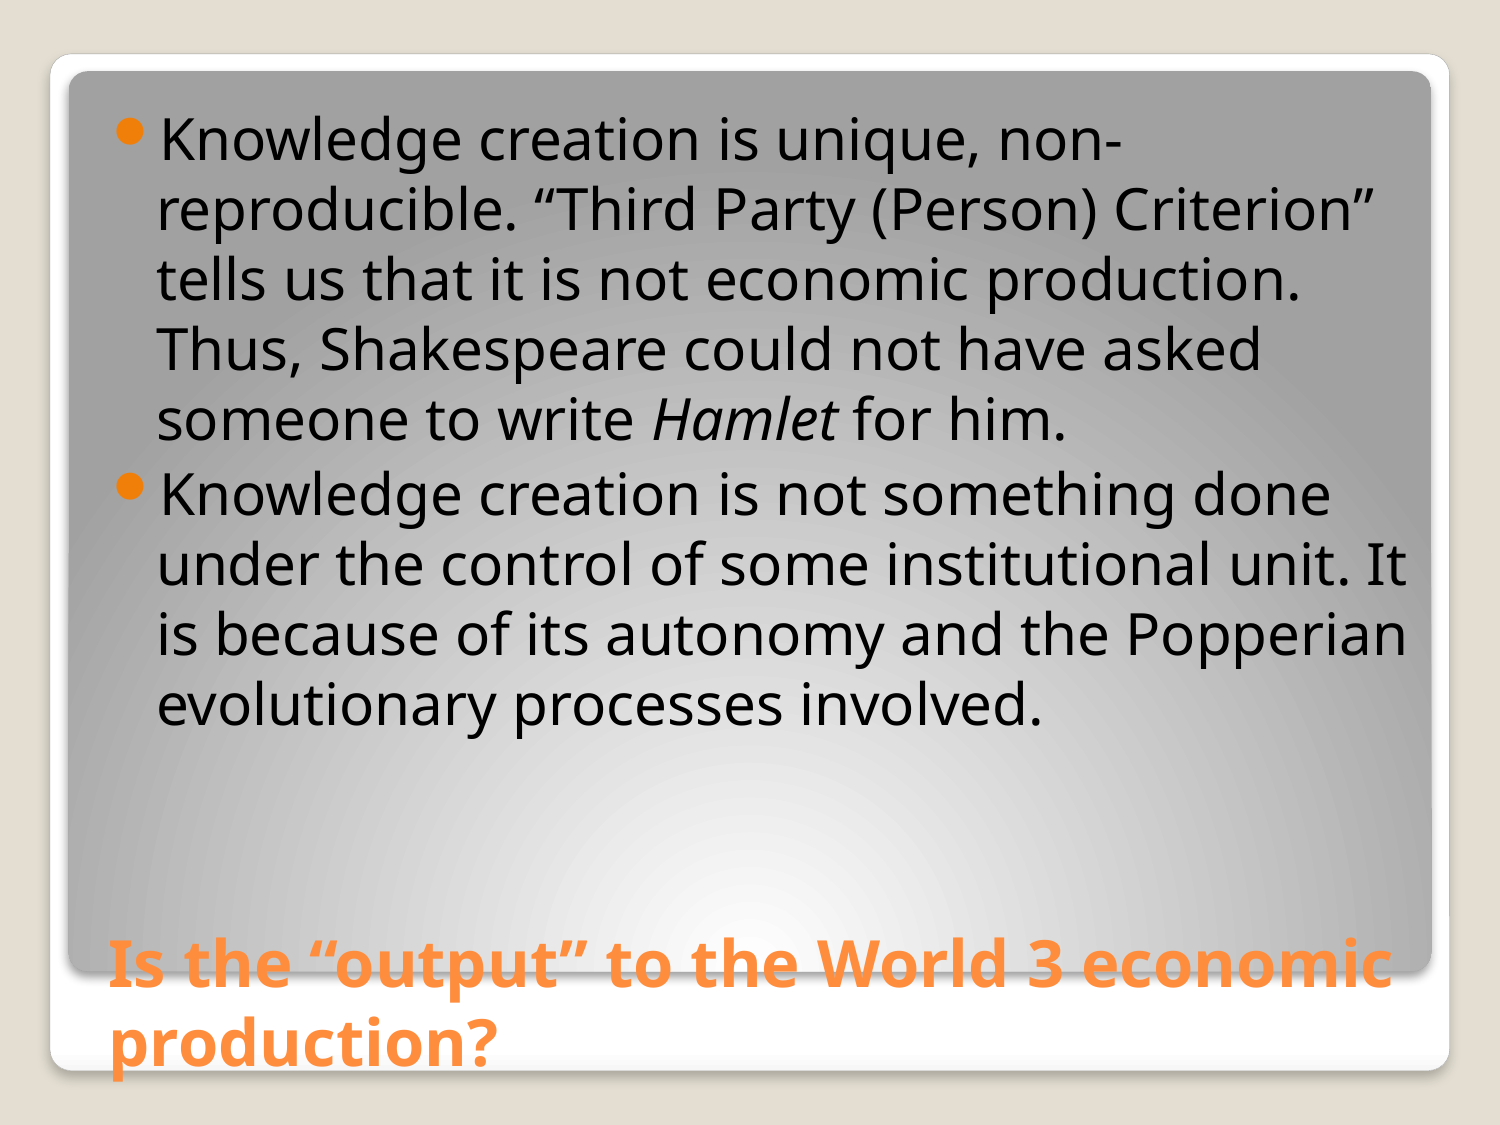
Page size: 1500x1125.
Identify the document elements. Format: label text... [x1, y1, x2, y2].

list Knowledge creation is unique, non-reproducible. “Third Party (Person) Criterion” tells us that it is not economic production. Thus, Shakespeare could not have asked someone to write Hamlet for him. Knowledge creation is not something done under the control of some institutional unit. It is because of its autonomy and the Popperian evolutionary processes involved. [82, 86, 1426, 775]
title Is the “output” to the World 3 economic production? [93, 914, 1437, 1087]
